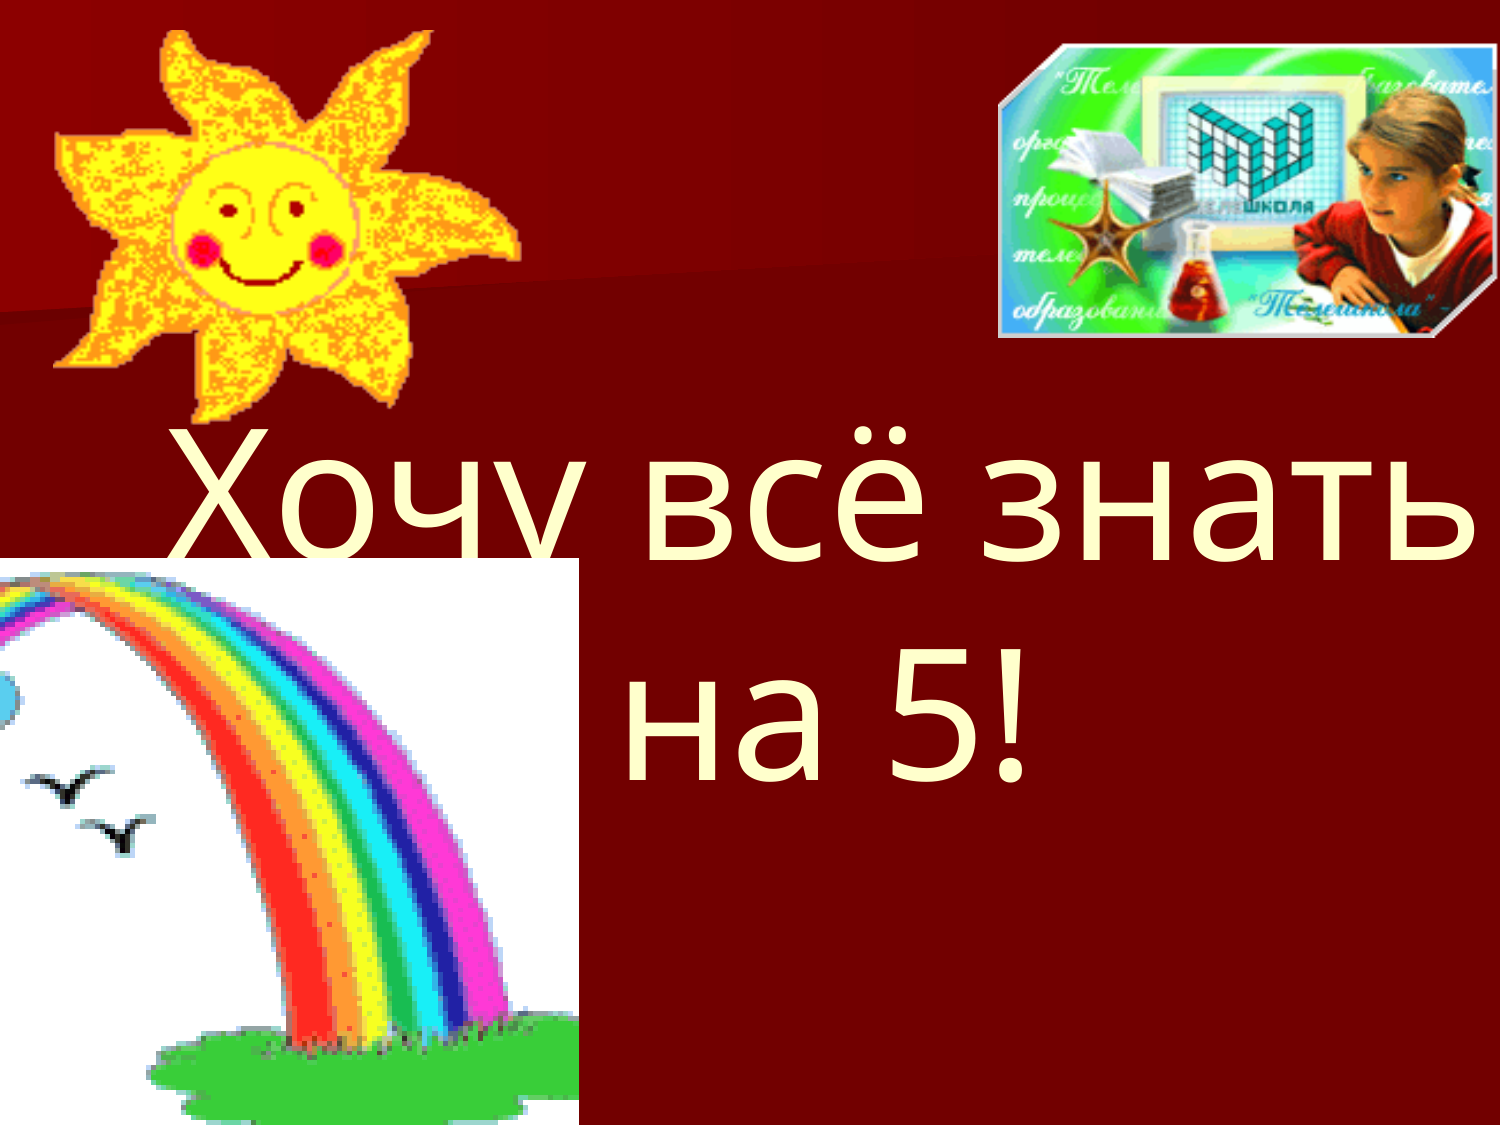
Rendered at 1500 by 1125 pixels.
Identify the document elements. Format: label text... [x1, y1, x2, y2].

title Хочу всё знать на 5! [149, 314, 1500, 880]
picture [0, 557, 579, 1125]
picture [997, 42, 1500, 339]
picture [52, 30, 550, 429]
